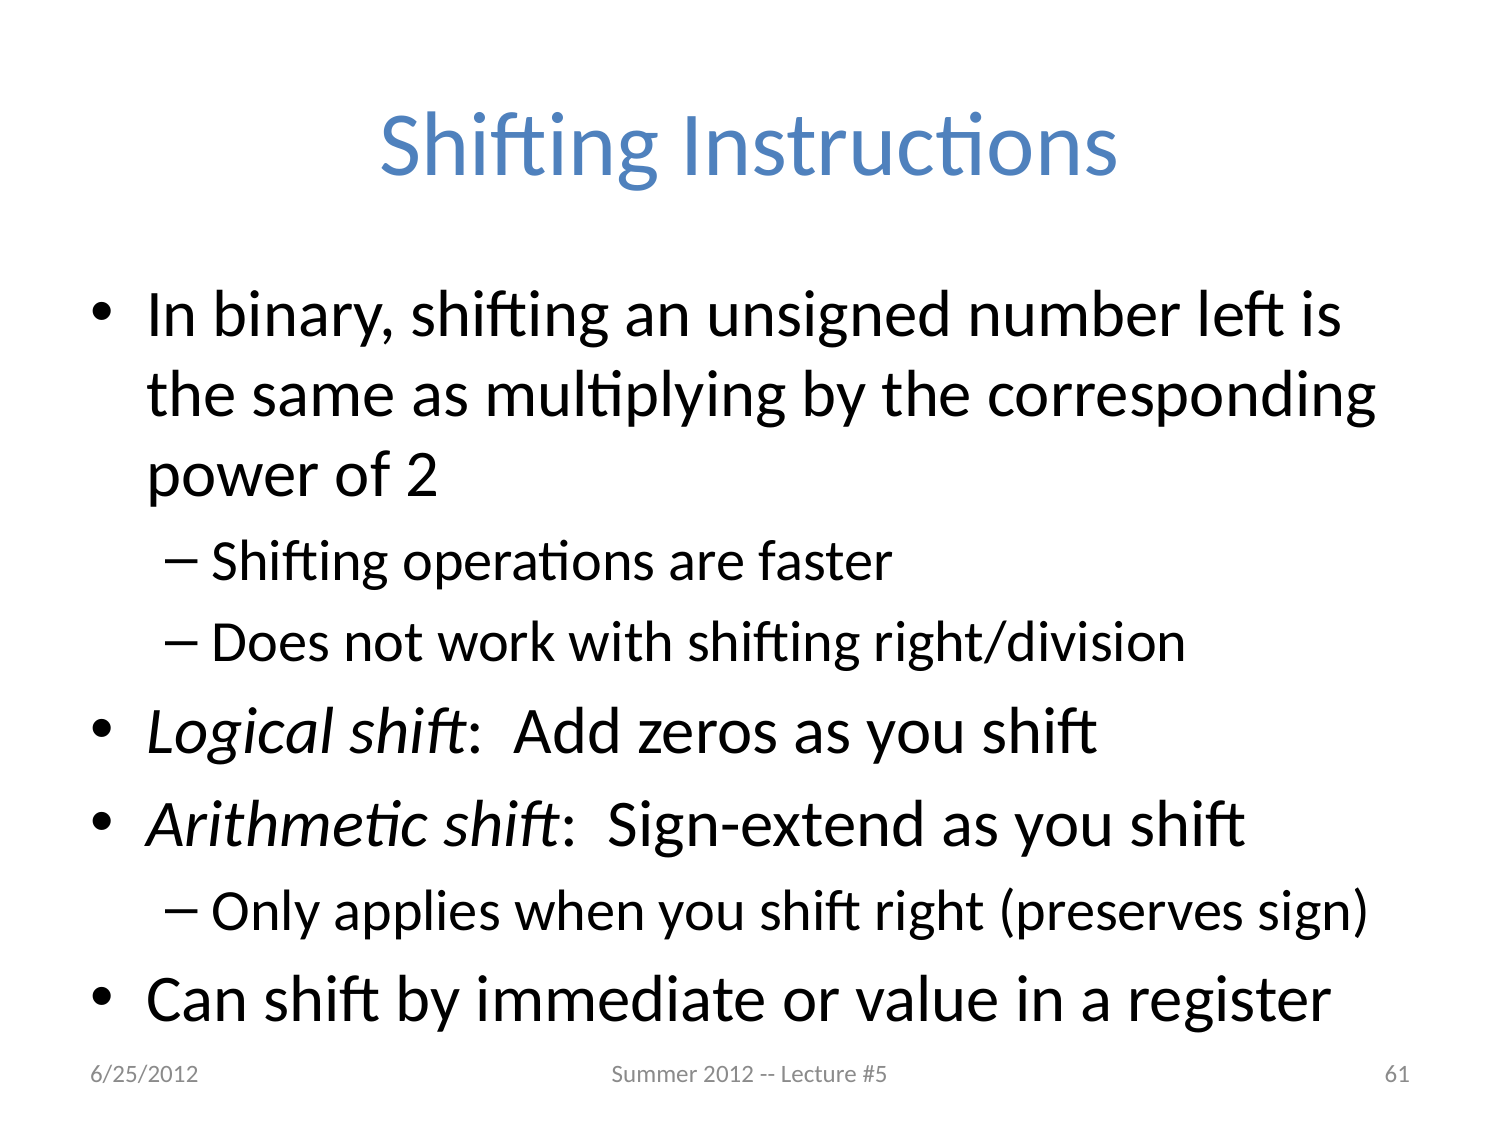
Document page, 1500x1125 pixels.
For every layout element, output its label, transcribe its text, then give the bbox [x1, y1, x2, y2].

title Shifting Instructions [75, 45, 1425, 233]
footer Summer 2012 -- Lecture #5 [512, 1042, 988, 1103]
slide_number 61 [1074, 1042, 1425, 1103]
list In binary, shifting an unsigned number left is the same as multiplying by the corresponding power of 2 Shifting operations are faster Does not work with shifting right/division Logical shift: Add zeros as you shift Arithmetic shift: Sign-extend as you shift Only applies when you shift right (preserves sign) Can shift by immediate or value in a register [75, 262, 1425, 1073]
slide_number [75, 1042, 425, 1103]
